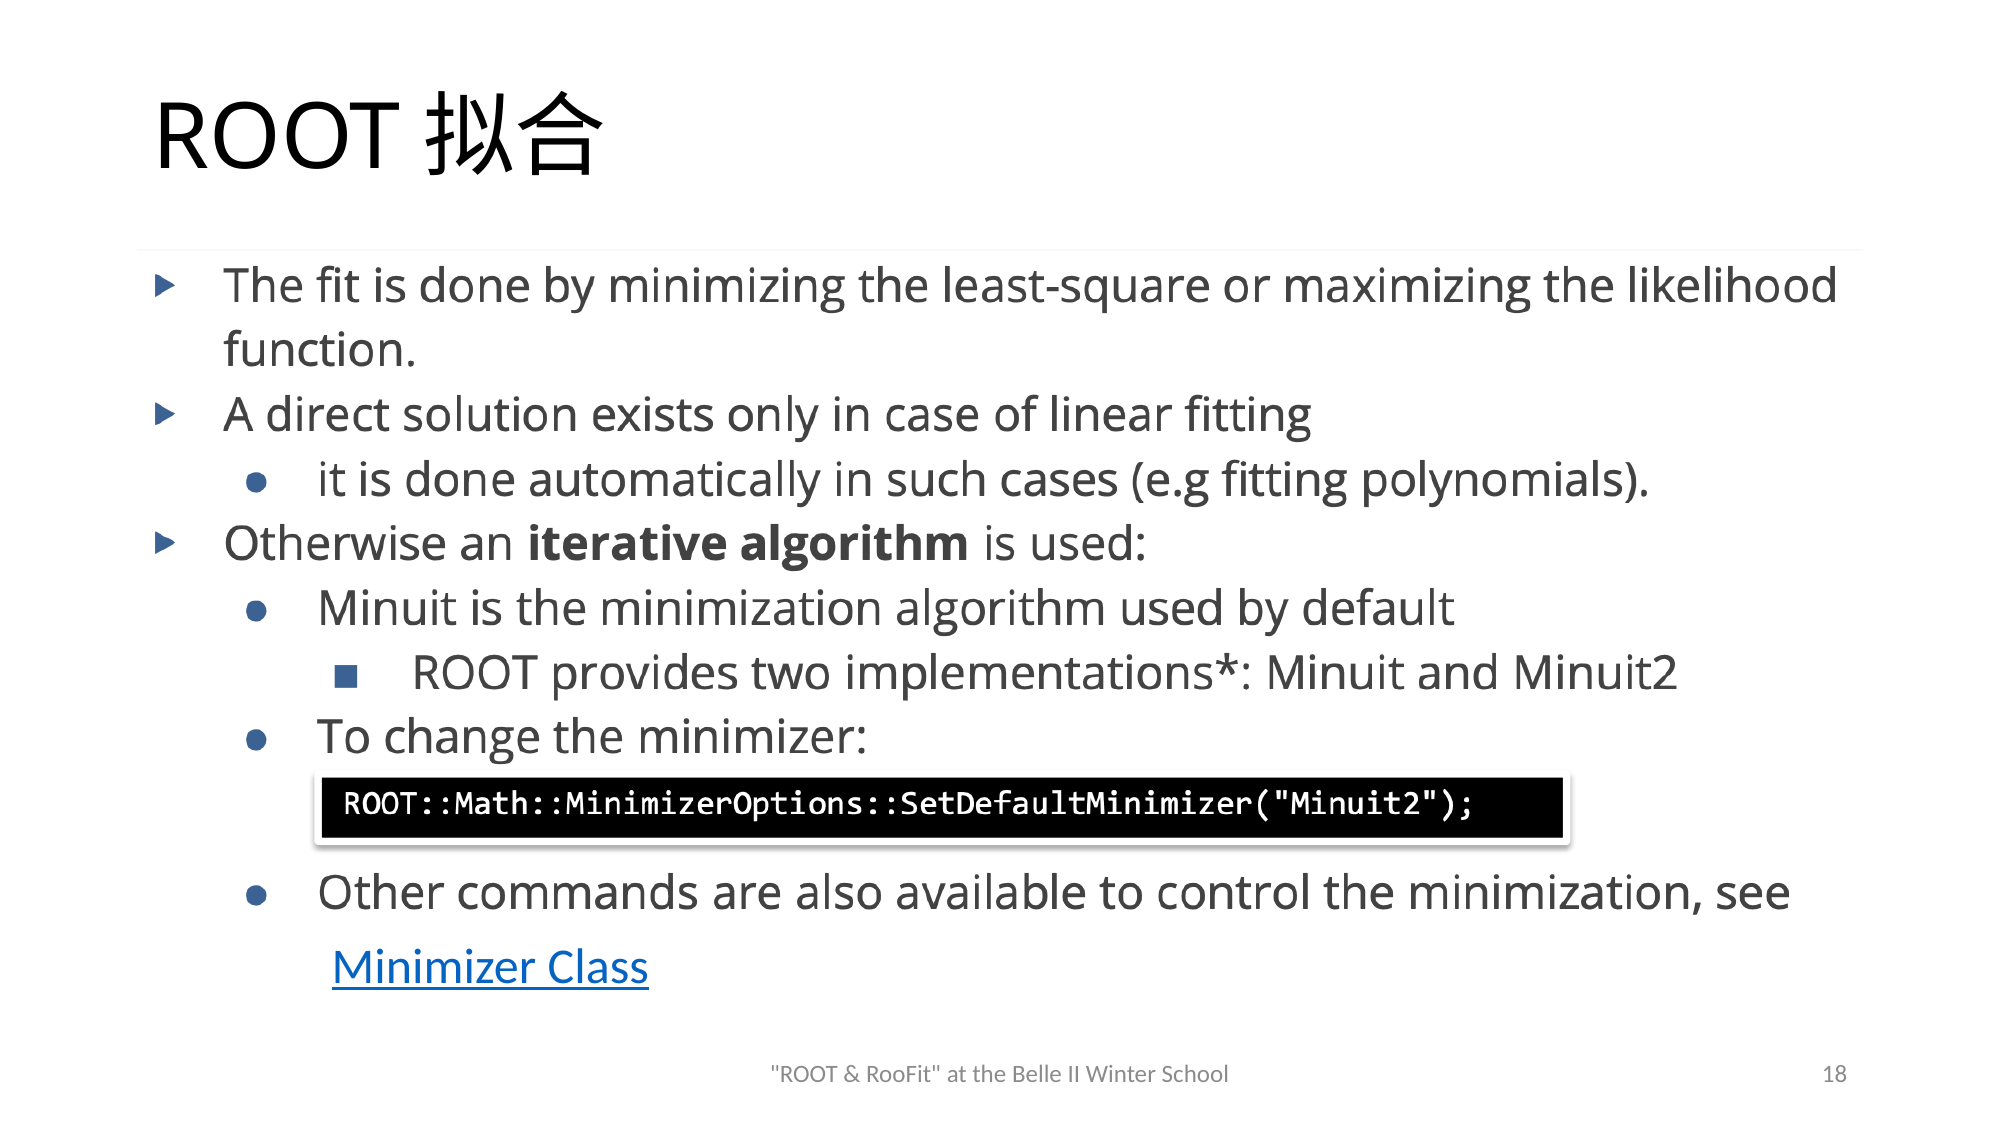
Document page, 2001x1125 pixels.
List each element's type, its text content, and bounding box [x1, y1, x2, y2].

text_box Minimizer Class [316, 927, 664, 1001]
slide_number 18 [1412, 1042, 1863, 1103]
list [137, 249, 1863, 927]
footer "ROOT & RooFit" at the Belle II Winter School [662, 1042, 1338, 1103]
text_box ROOT拟合 [137, 59, 1863, 218]
